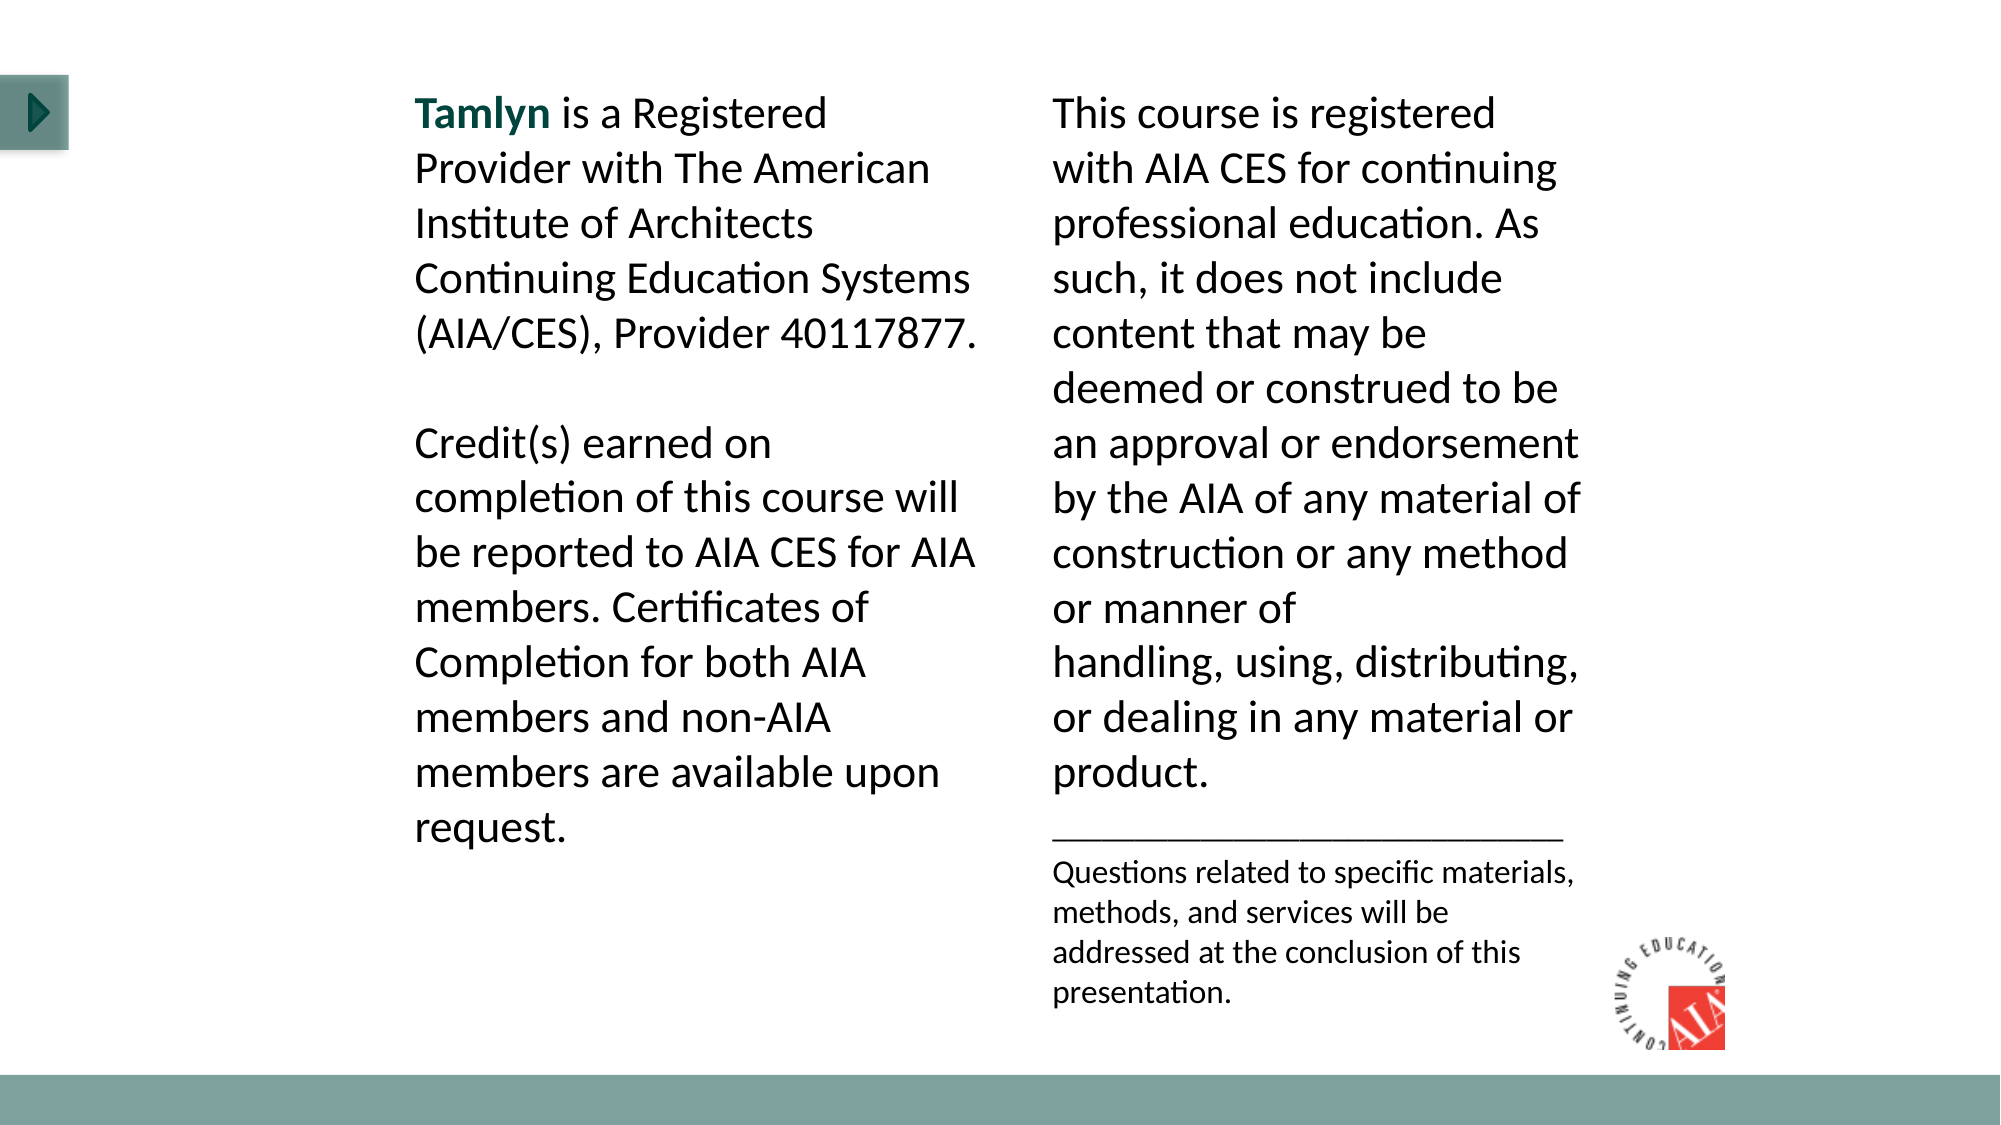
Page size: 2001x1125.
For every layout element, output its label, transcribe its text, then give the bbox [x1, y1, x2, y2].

text_box [28, 92, 50, 133]
text_box [0, 1073, 2000, 1125]
text_box [0, 73, 71, 152]
text_box Tamlyn is a Registered Provider with The American Institute of Architects Continuing Education Systems (AIA/CES), Provider 40117877. Credit(s) earned on completion of this course will be reported to AIA CES for AIA members. Certificates of Completion for both AIA members and non-AIA members are available upon request. [399, 74, 1000, 860]
picture [1614, 937, 1726, 1051]
text_box This course is registered with AIA CES for continuing professional education. As such, it does not include content that may be deemed or construed to be an approval or endorsement by the AIA of any material of construction or any method or manner of handling, using, distributing, or dealing in any material or product. _______________________________ Questions related to specific materials, methods, and services will be addressed at the conclusion of this presentation. [1037, 75, 1600, 1018]
